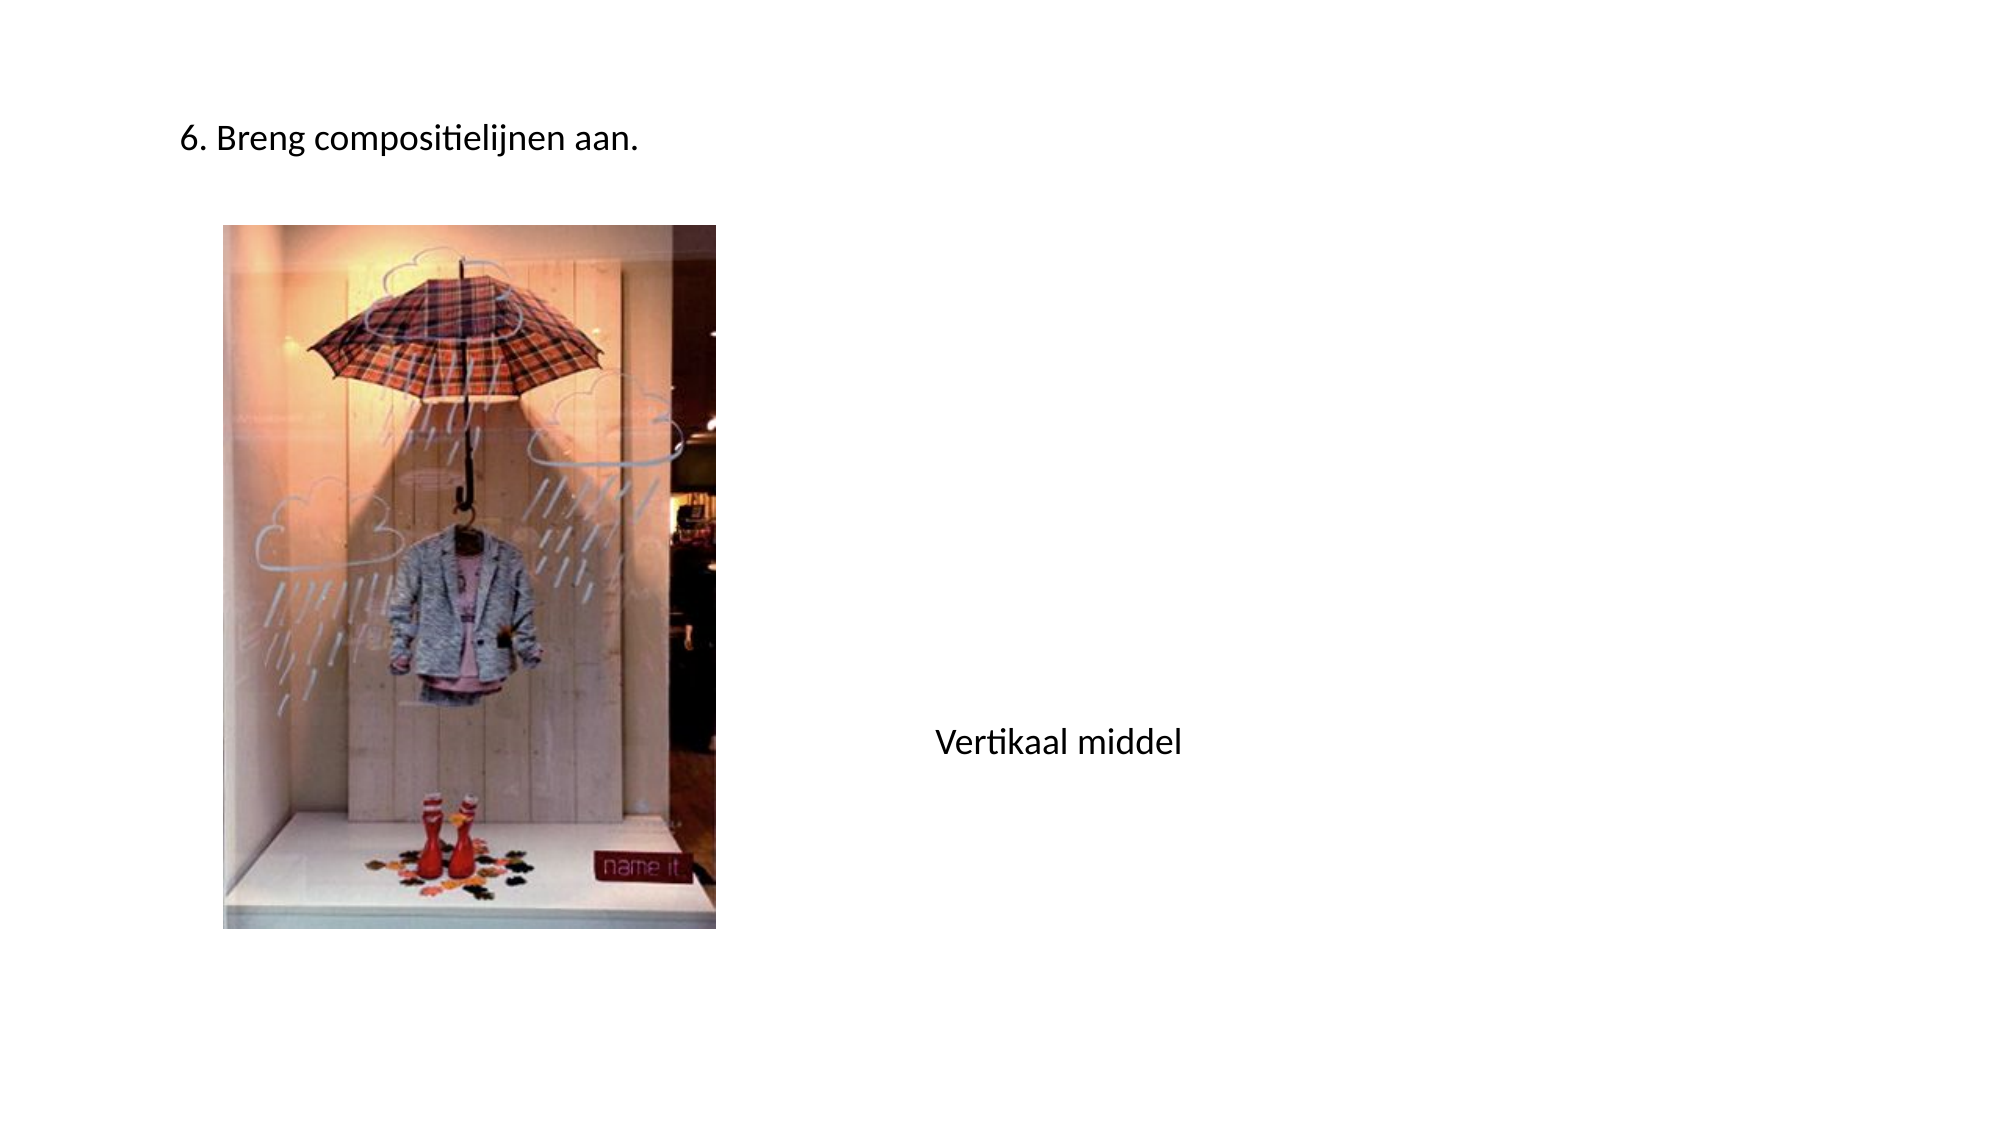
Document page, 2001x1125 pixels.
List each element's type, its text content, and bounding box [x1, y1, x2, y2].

picture [223, 225, 716, 929]
text_box Vertikaal middel [920, 709, 1198, 770]
text_box 6. Breng compositielijnen aan. [164, 105, 1097, 166]
